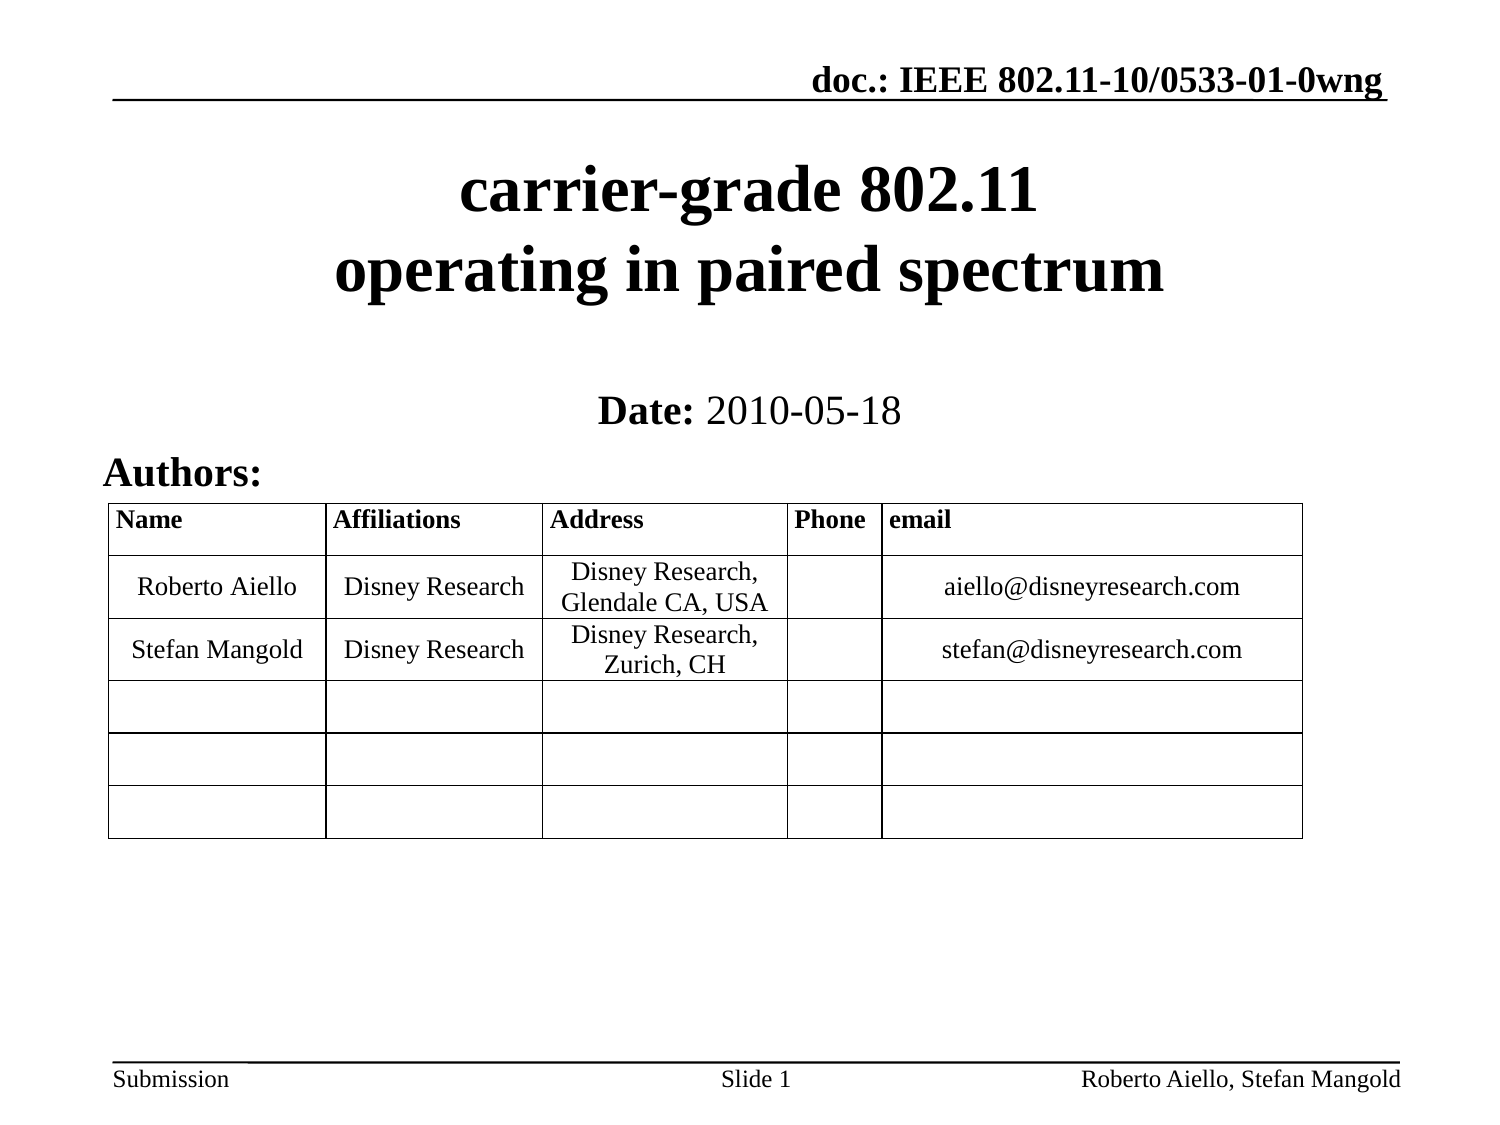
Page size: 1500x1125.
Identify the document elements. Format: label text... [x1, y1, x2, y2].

footer Roberto Aiello, Stefan Mangold [1076, 1061, 1402, 1093]
list Date: 2010-05-18 [112, 374, 1388, 438]
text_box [84, 502, 1325, 903]
text_box Authors: [87, 437, 325, 500]
slide_number Slide 1 [720, 1061, 792, 1093]
title carrier-grade 802.11 operating in paired spectrum [112, 137, 1388, 313]
